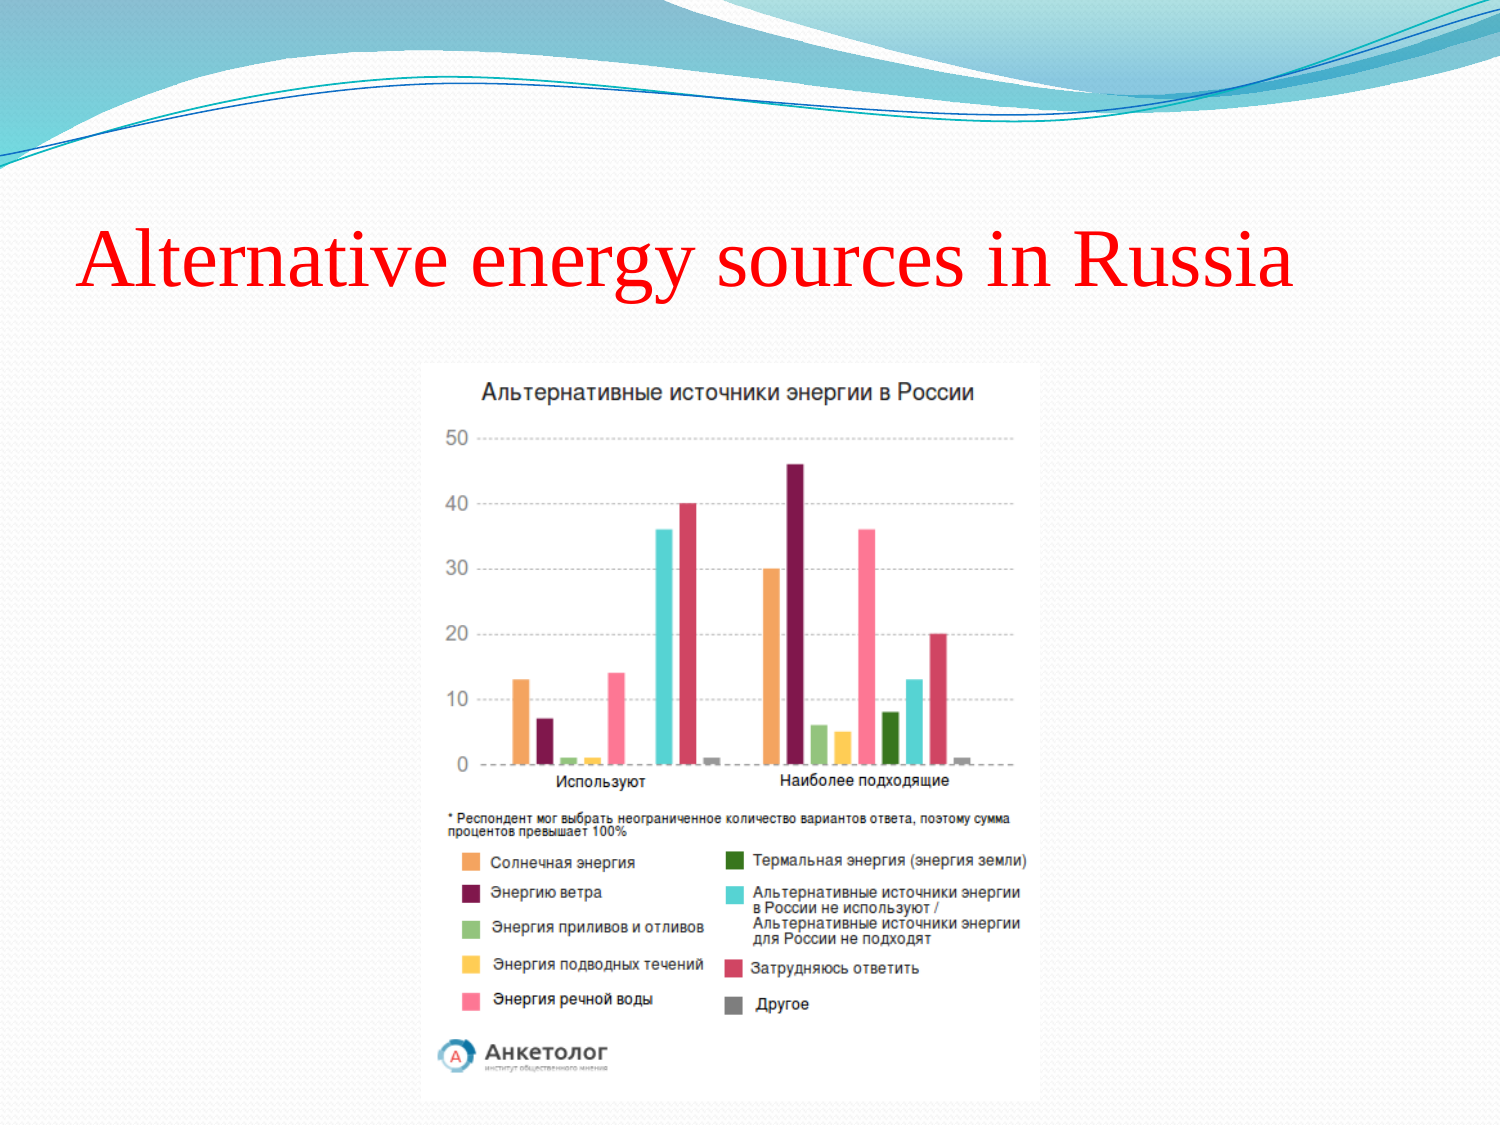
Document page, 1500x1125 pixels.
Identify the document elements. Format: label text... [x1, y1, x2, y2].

title Alternative energy sources in Russia [75, 115, 1425, 303]
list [421, 362, 1041, 1102]
